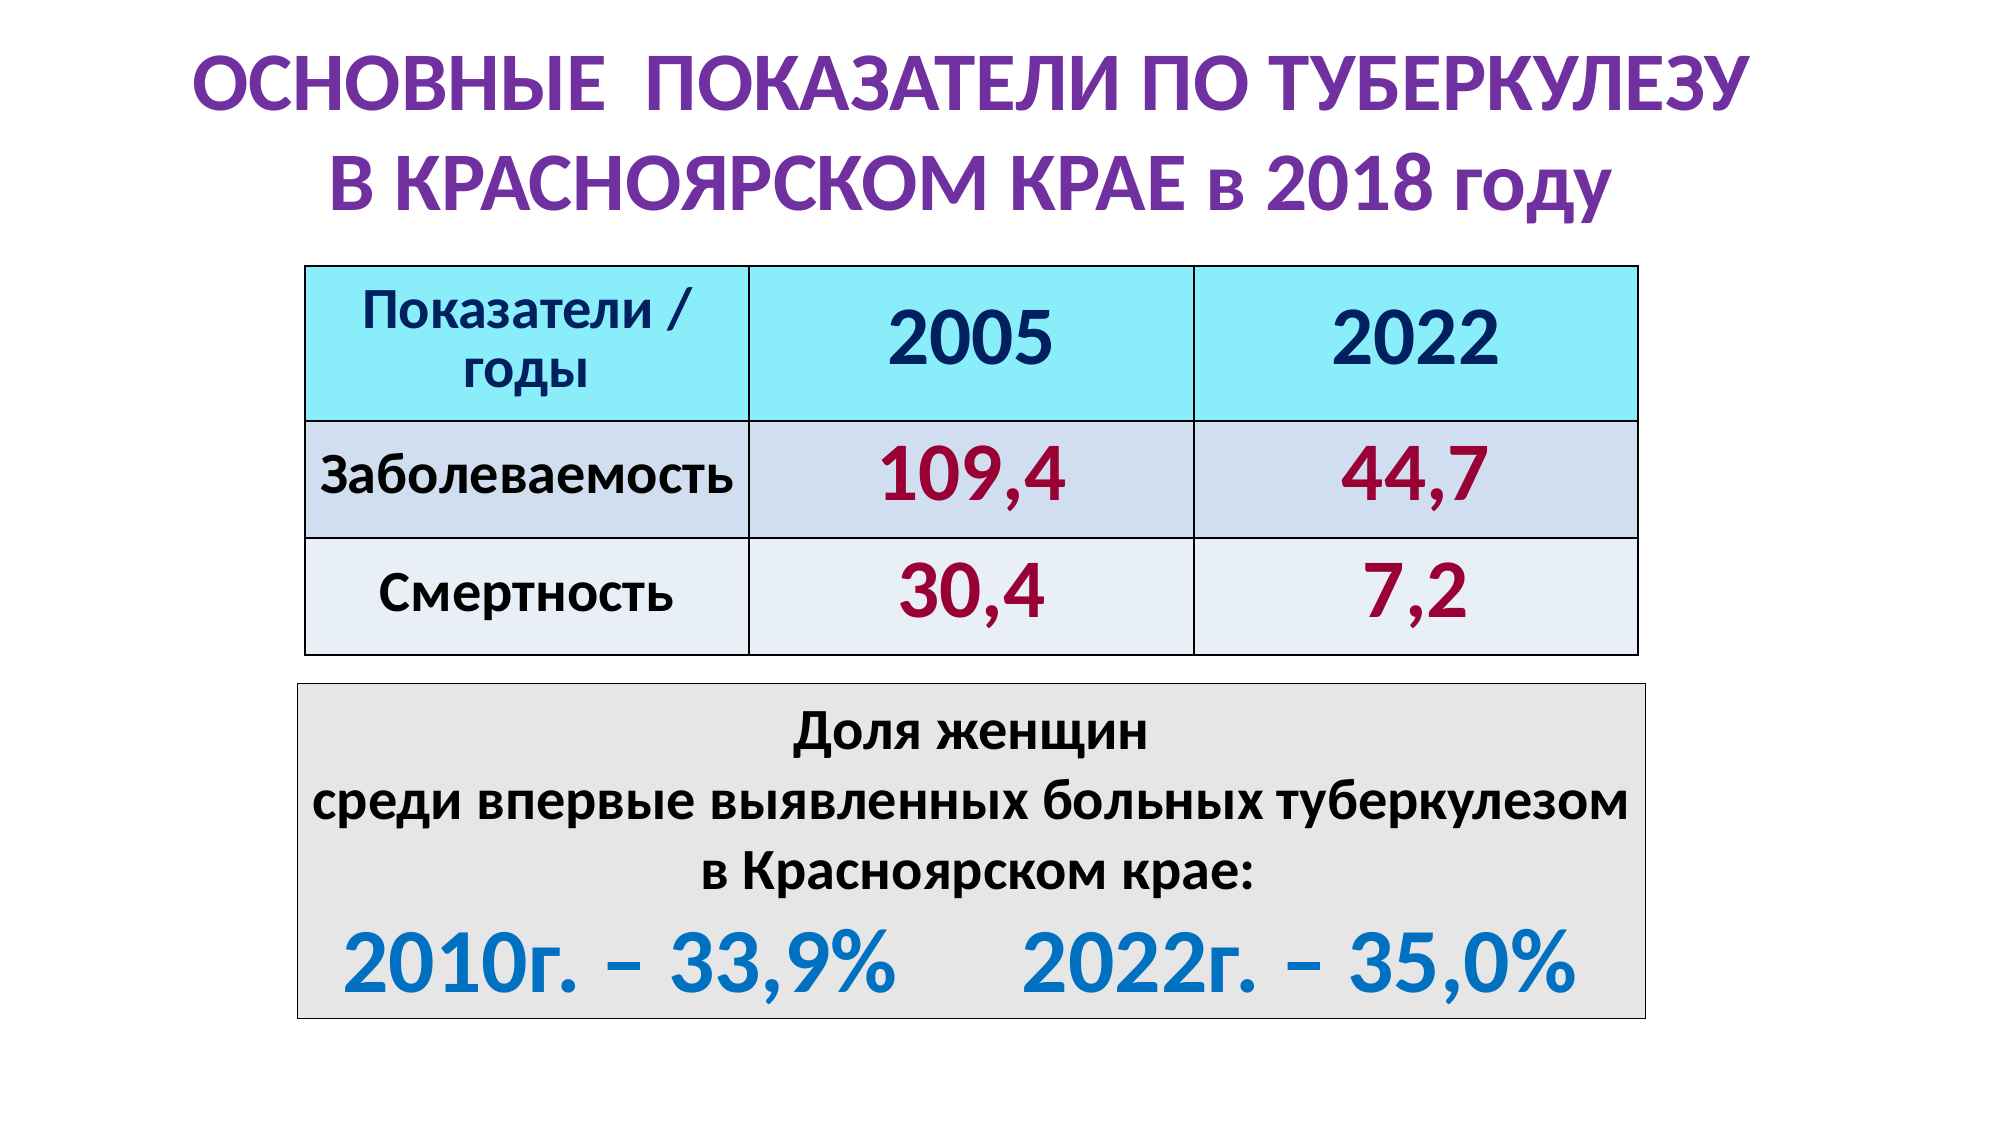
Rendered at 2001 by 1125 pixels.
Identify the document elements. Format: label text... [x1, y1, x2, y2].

table_cell 30,4 [750, 539, 1193, 654]
text_box Доля женщин среди впервые выявленных больных туберкулезом в Красноярском крае: 2010г. – 33,9% 2022г. – 35,0% [297, 683, 1646, 1019]
table_cell Заболеваемость [306, 422, 748, 537]
table_header 2022 [1195, 267, 1637, 420]
text_box ОСНОВНЫЕ ПОКАЗАТЕЛИ ПО ТУБЕРКУЛЕЗУ В КРАСНОЯРСКОМ КРАЕ в 2018 году [170, 20, 1773, 235]
table_header 2005 [750, 267, 1193, 420]
table_cell 7,2 [1195, 539, 1637, 654]
table_cell Смертность [306, 539, 748, 654]
table_cell 109,4 [750, 422, 1193, 537]
table_cell 44,7 [1195, 422, 1637, 537]
table_header Показатели / годы [306, 267, 748, 420]
